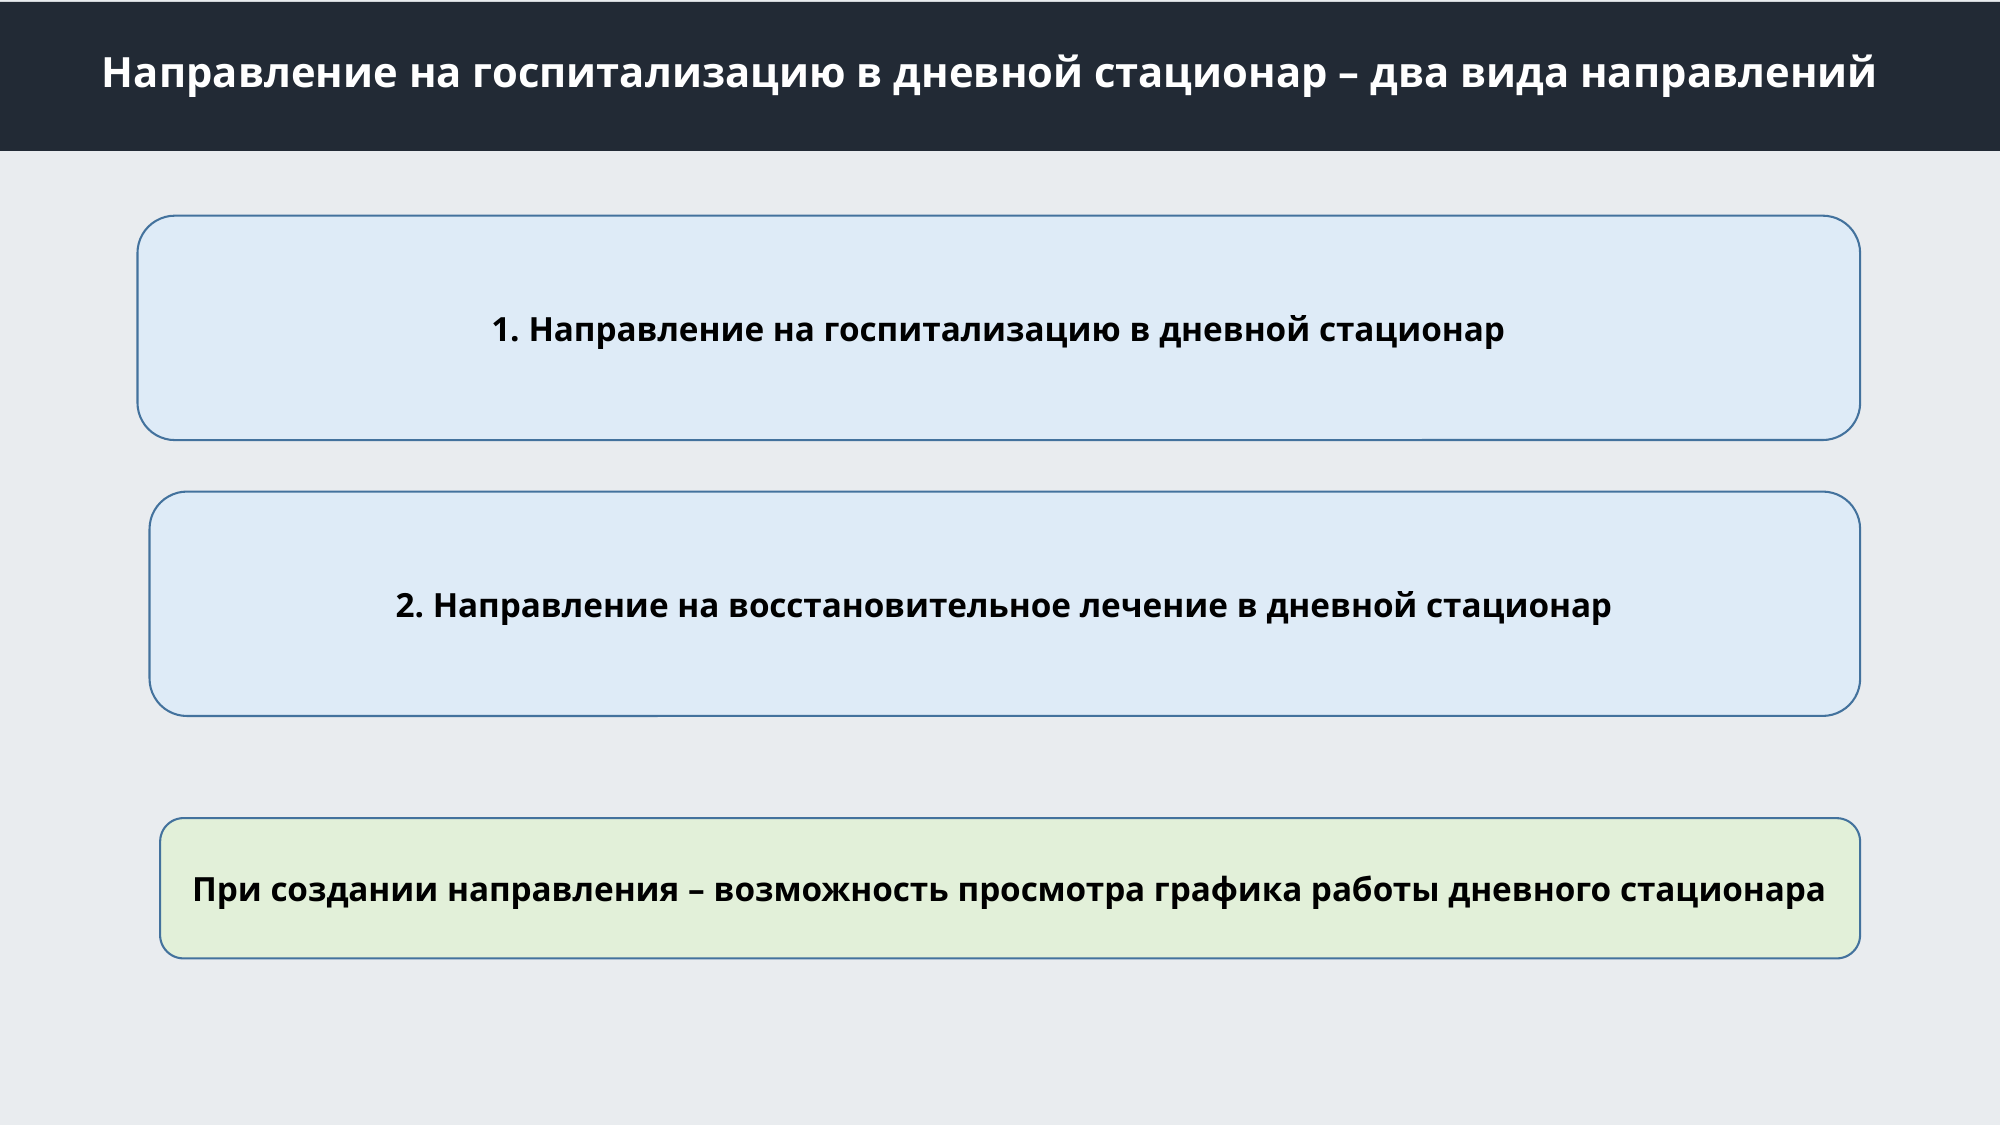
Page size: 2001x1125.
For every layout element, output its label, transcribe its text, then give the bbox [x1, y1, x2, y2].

text_box [0, 152, 2000, 1125]
text_box 1. Направление на госпитализацию в дневной стационар [136, 214, 1862, 442]
text_box 2. Направление на восстановительное лечение в дневной стационар [148, 490, 1862, 718]
text_box При создании направления – возможность просмотра графика работы дневного стационара [159, 817, 1862, 960]
title Направление на госпитализацию в дневной стационар – два вида направлений [0, 27, 1981, 122]
text_box [0, 1, 2000, 152]
